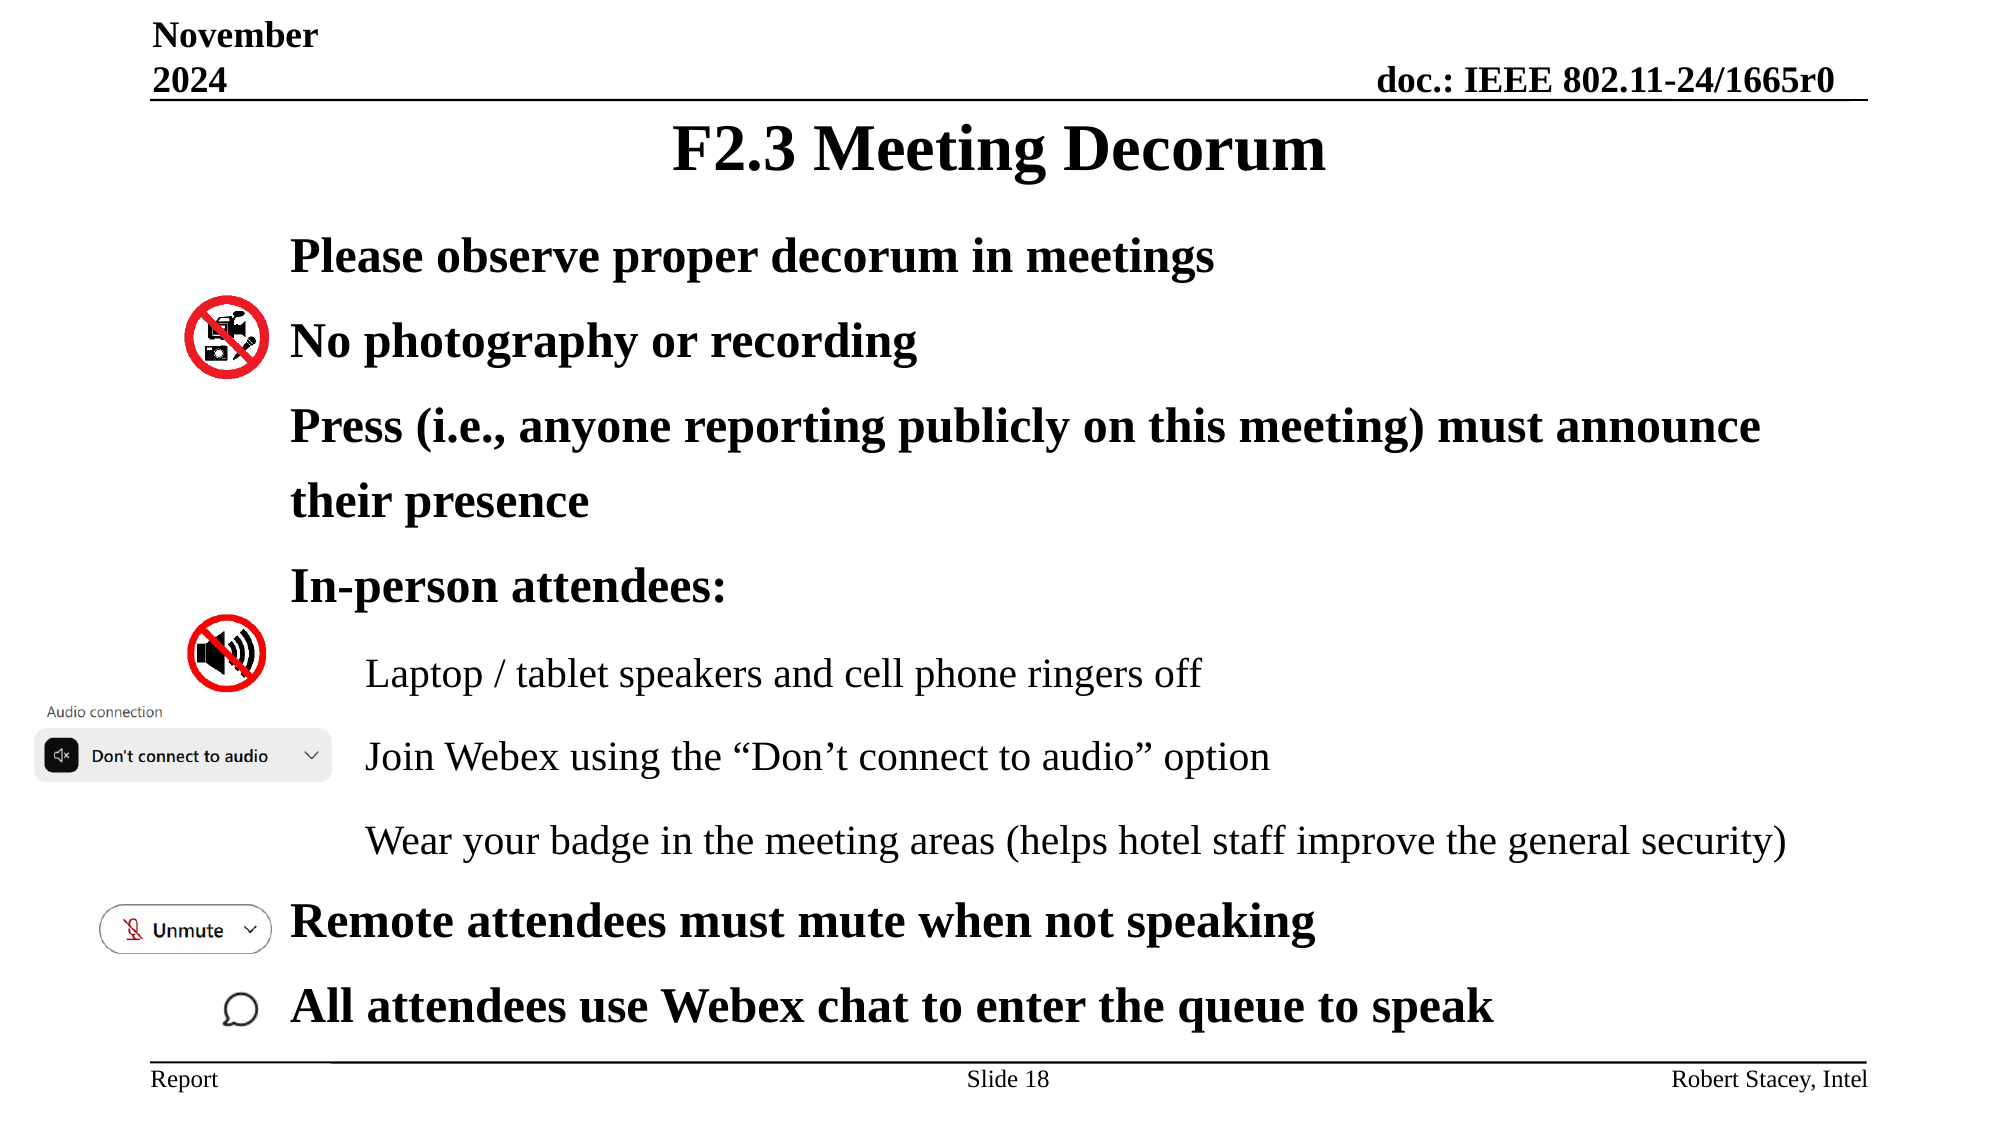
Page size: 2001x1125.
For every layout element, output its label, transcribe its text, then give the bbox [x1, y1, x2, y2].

slide_number Slide 18 [964, 1061, 1053, 1093]
list Please observe proper decorum in meetings No photography or recording Press (i.e., anyone reporting publicly on this meeting) must announce their presence In-person attendees: Laptop / tablet speakers and cell phone ringers off Join Webex using the “Don’t connect to audio” option Wear your badge in the meeting areas (helps hotel staff improve the general security) Remote attendees must mute when not speaking All attendees use Webex chat to enter the queue to speak [275, 200, 1863, 1063]
footer Robert Stacey, Intel [1513, 1061, 1869, 1093]
title F2.3 Meeting Decorum [150, 112, 1850, 175]
picture [212, 979, 272, 1040]
picture [93, 899, 276, 958]
picture [185, 612, 268, 695]
picture [30, 699, 336, 782]
picture [182, 293, 271, 382]
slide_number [152, 54, 373, 101]
